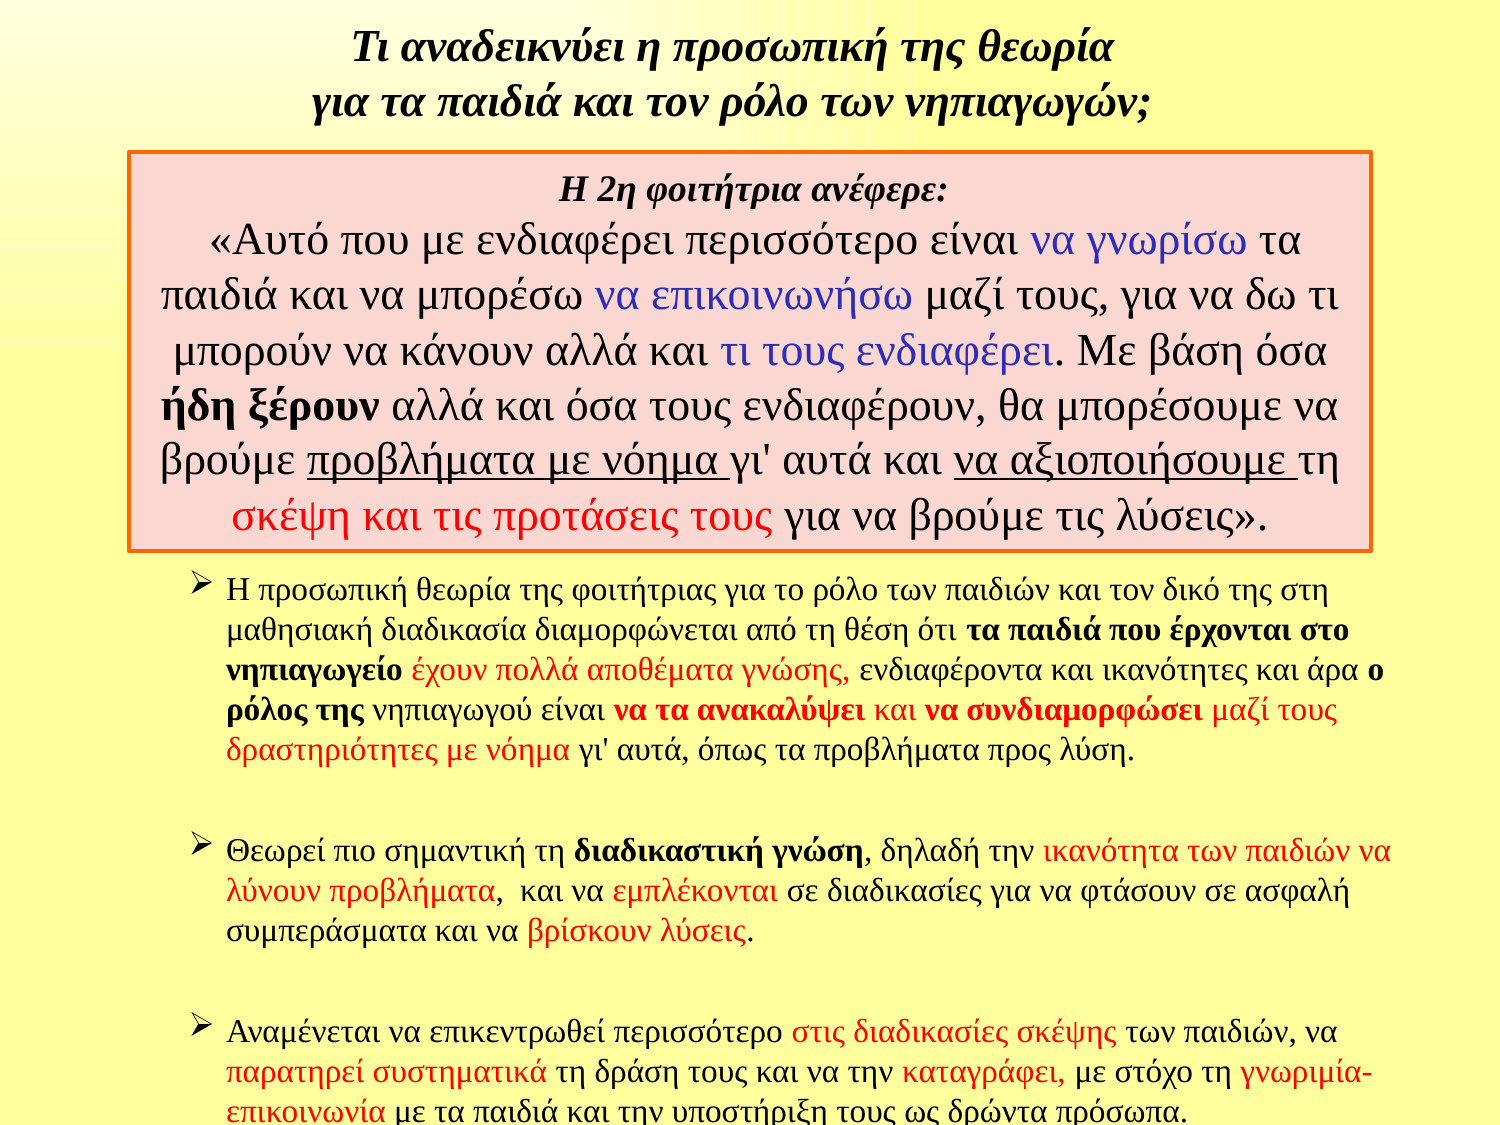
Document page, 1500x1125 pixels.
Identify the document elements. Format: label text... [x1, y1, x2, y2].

list Η προσωπική θεωρία της φοιτήτριας για το ρόλο των παιδιών και τον δικό της στη μαθησιακή διαδικασία διαμορφώνεται από τη θέση ότι τα παιδιά που έρχονται στο νηπιαγωγείο έχουν πολλά αποθέματα γνώσης, ενδιαφέροντα και ικανότητες και άρα ο ρόλος της νηπιαγωγού είναι να τα ανακαλύψει και να συνδιαμορφώσει μαζί τους δραστηριότητες με νόημα γι' αυτά, όπως τα προβλήματα προς λύση. Θεωρεί πιο σημαντική τη διαδικαστική γνώση, δηλαδή την ικανότητα των παιδιών να λύνουν προβλήματα, και να εμπλέκονται σε διαδικασίες για να φτάσουν σε ασφαλή συμπεράσματα και να βρίσκουν λύσεις. Αναμένεται να επικεντρωθεί περισσότερο στις διαδικασίες σκέψης των παιδιών, να παρατηρεί συστηματικά τη δράση τους και να την καταγράφει, με στόχο τη γνωριμία-επικοινωνία με τα παιδιά και την υποστήριξη τους ως δρώντα πρόσωπα. [23, 140, 1477, 1125]
title Τι αναδεικνύει η προσωπική της θεωρία για τα παιδιά και τον ρόλο των νηπιαγωγών; [46, 0, 1430, 118]
text_box Η 2η φοιτήτρια ανέφερε: «Αυτό που με ενδιαφέρει περισσότερο είναι να γνωρίσω τα παιδιά και να μπορέσω να επικοινωνήσω μαζί τους, για να δω τι μπορούν να κάνουν αλλά και τι τους ενδιαφέρει. Με βάση όσα ήδη ξέρουν αλλά και όσα τους ενδιαφέρουν, θα μπορέσουμε να βρούμε προβλήματα με νόημα γι' αυτά και να αξιοποιήσουμε τη σκέψη και τις προτάσεις τους για να βρούμε τις λύσεις». [127, 150, 1373, 553]
